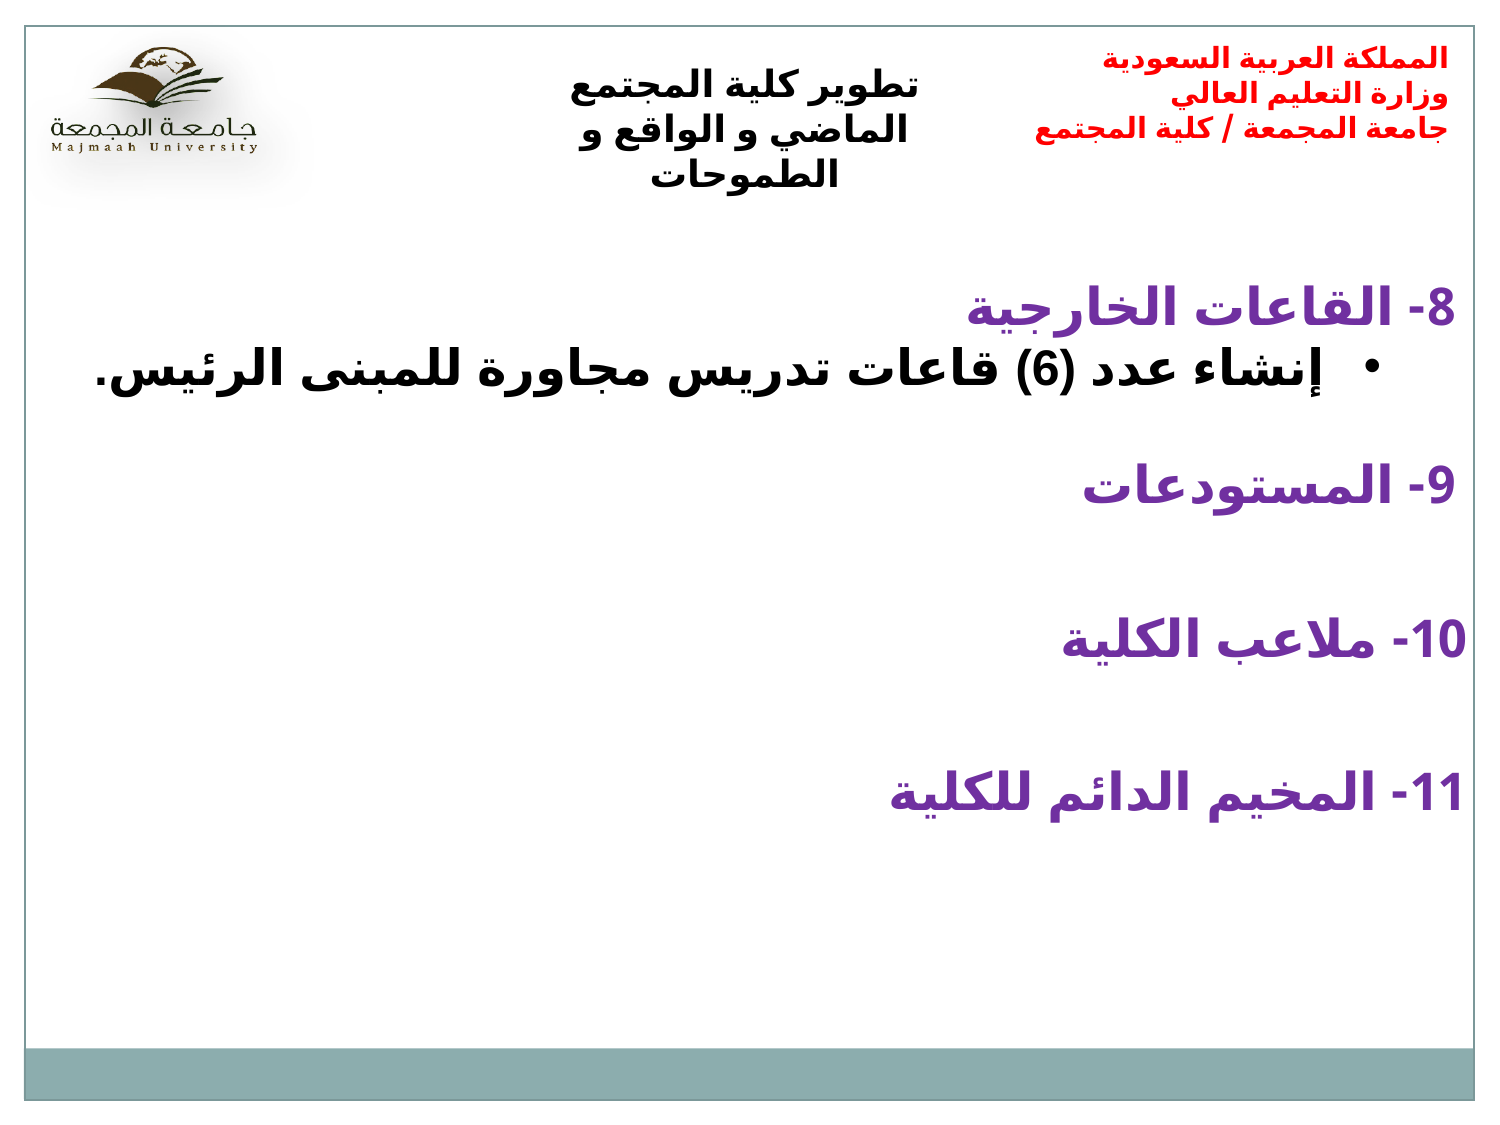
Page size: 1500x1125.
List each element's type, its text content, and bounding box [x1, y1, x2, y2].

picture [39, 37, 265, 165]
text_box المملكة العربية السعودية وزارة التعليم العالي جامعة المجمعة / كلية المجتمع [1015, 32, 1465, 153]
text_box تطوير كلية المجتمع الماضي و الواقع و الطموحات [502, 53, 987, 203]
text_box 11- المخيم الدائم للكلية [153, 751, 1483, 829]
text_box 9- المستودعات [17, 444, 1471, 522]
text_box 10- ملاعب الكلية [100, 597, 1483, 676]
text_box 8- القاعات الخارجية إنشاء عدد (6) قاعات تدريس مجاورة للمبنى الرئيس. [17, 265, 1471, 403]
